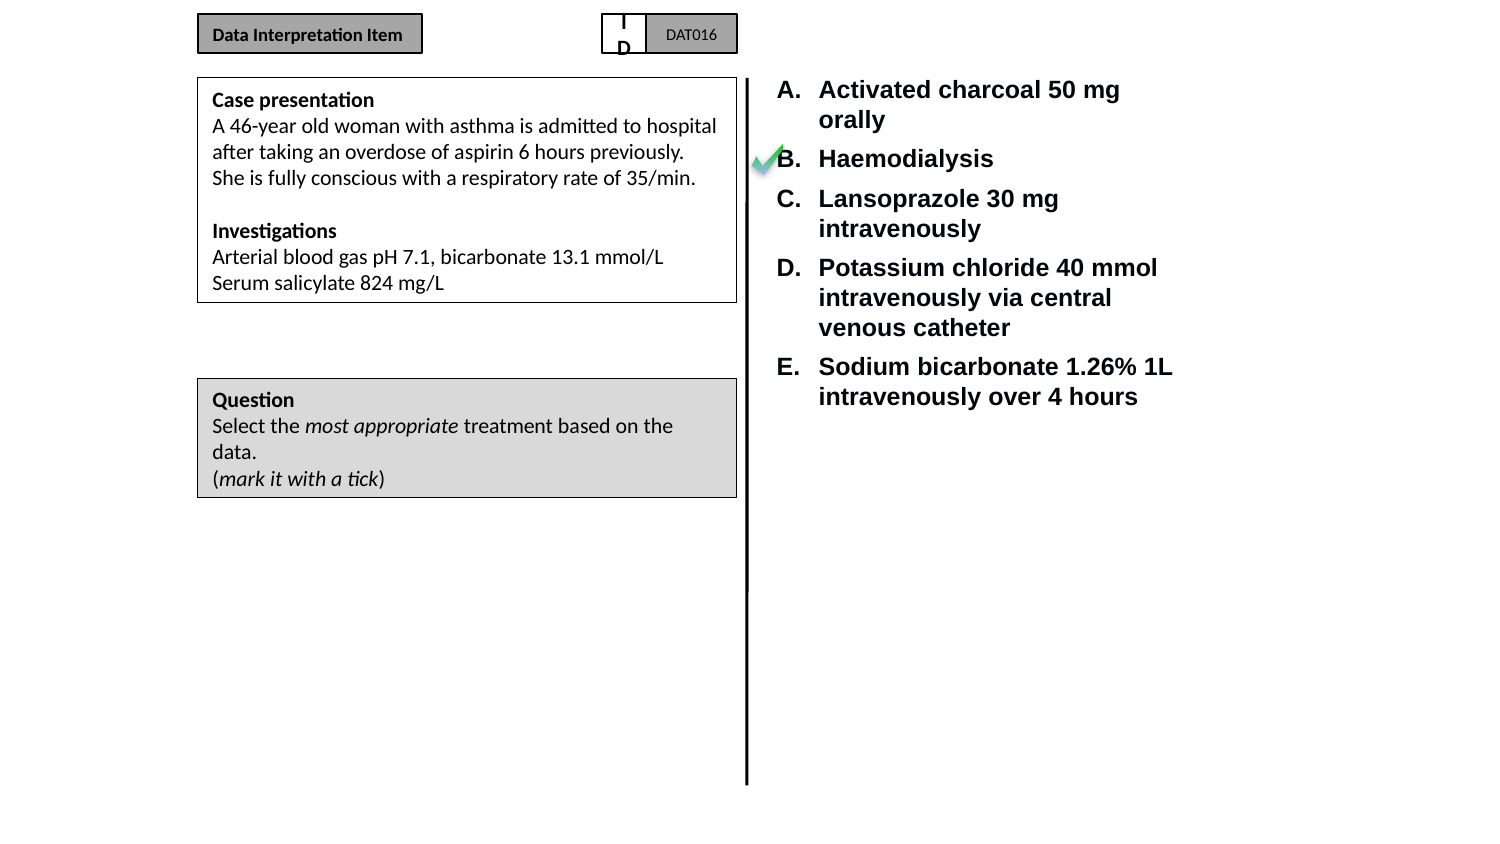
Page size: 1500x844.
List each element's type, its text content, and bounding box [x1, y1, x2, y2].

text_box Question Select the most appropriate treatment based on the data. (mark it with a tick) [197, 378, 737, 498]
list Activated charcoal 50 mg orally Haemodialysis Lansoprazole 30 mg intravenously Potassium chloride 40 mmol intravenously via central venous catheter Sodium bicarbonate 1.26% 1L intravenously over 4 hours [776, 73, 1185, 649]
text_box [750, 143, 784, 177]
text_box DAT016 [647, 14, 737, 53]
text_box Data Interpretation Item [197, 14, 423, 53]
text_box Case presentation A 46-year old woman with asthma is admitted to hospital after taking an overdose of aspirin 6 hours previously. She is fully conscious with a respiratory rate of 35/min. Investigations Arterial blood gas pH 7.1, bicarbonate 13.1 mmol/L Serum salicylate 824 mg/L [197, 77, 737, 303]
text_box ID [601, 14, 647, 53]
title [243, 33, 1263, 138]
